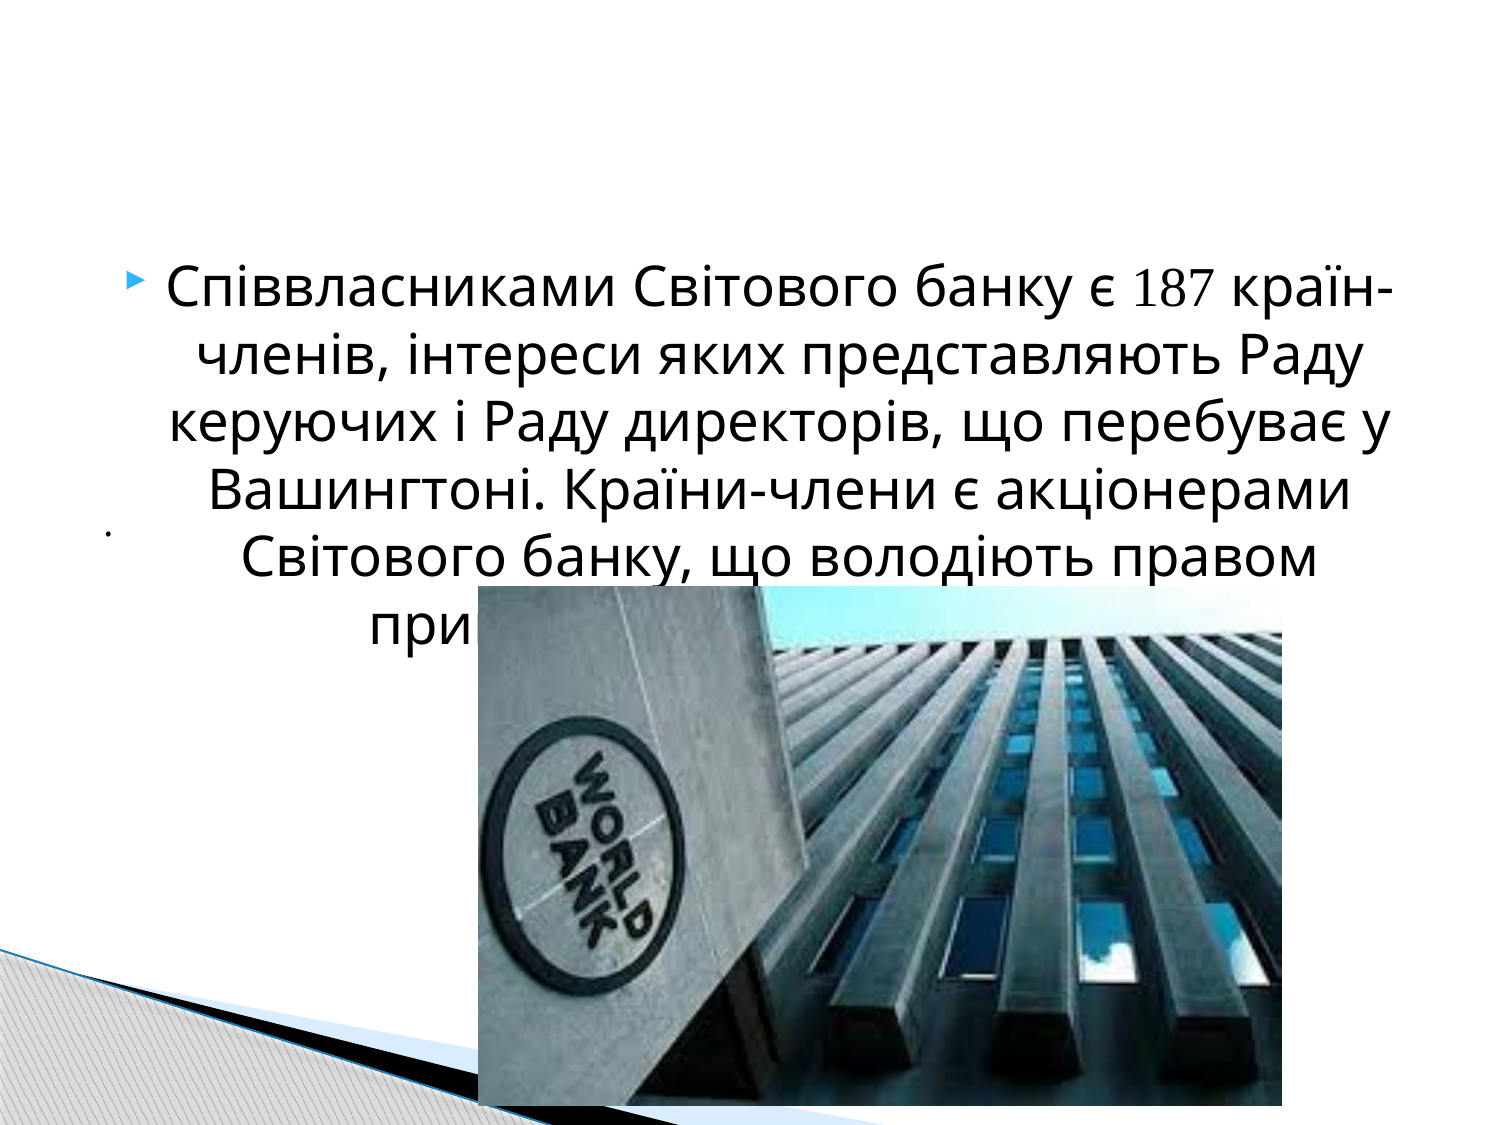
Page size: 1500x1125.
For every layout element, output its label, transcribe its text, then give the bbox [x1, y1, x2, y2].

list Співвласниками Світового банку є 187 країн-членів, інтереси яких представляють Раду керуючих і Раду директорів, що перебуває у Вашингтоні. Країни-члени є акціонерами Світового банку, що володіють правом приймати остаточне рішення [75, 243, 1425, 986]
picture [477, 585, 1282, 1107]
text_box . [88, 491, 1460, 552]
